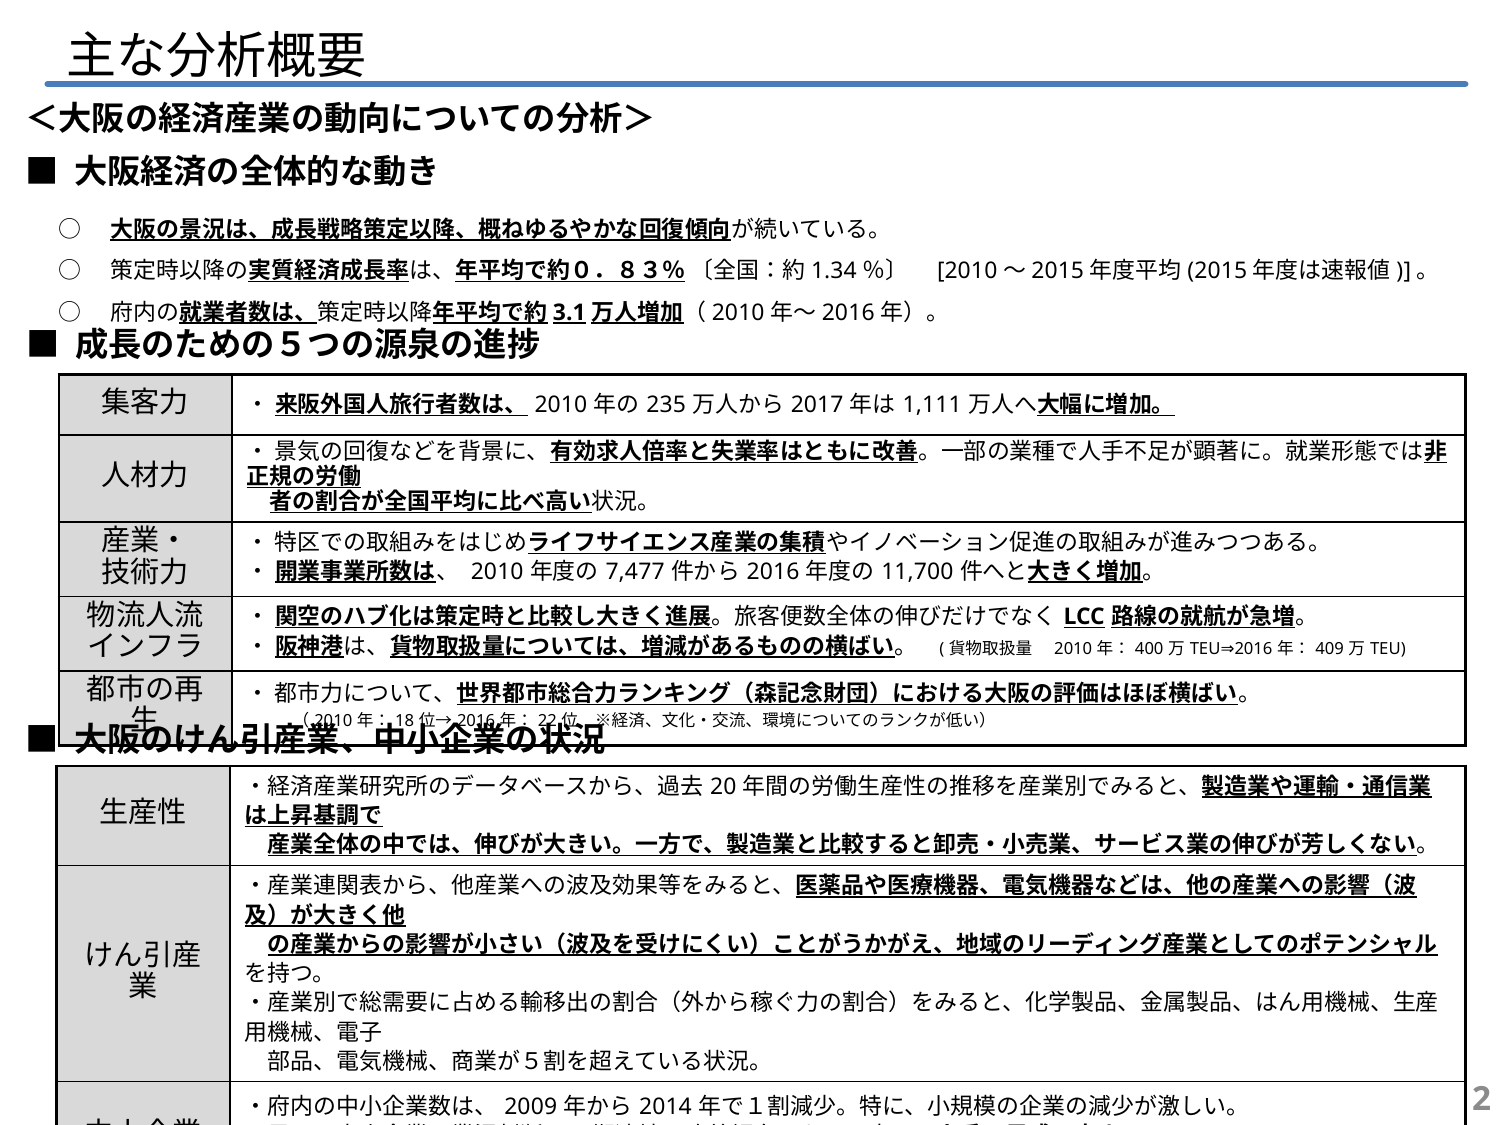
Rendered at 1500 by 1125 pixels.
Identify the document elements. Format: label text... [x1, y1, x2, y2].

table_cell 中小企業 [58, 1082, 229, 1125]
table_header ・ 来阪外国人旅行者数は、2010年の235万人から2017年は1,111万人へ大幅に増加。 [233, 376, 1464, 434]
table_cell 都市の再生 [60, 672, 231, 711]
table_header ・経済産業研究所のデータベースから、過去20年間の労働生産性の推移を産業別でみると、製造業や運輸・通信業は上昇基調で 産業全体の中では、伸びが大きい。一方で、製造業と比較すると卸売・小売業、サービス業の伸びが芳しくない。 [231, 767, 1464, 865]
slide_number 1 [1467, 1069, 1500, 1125]
table_header 生産性 [58, 767, 229, 865]
table_cell ・産業連関表から、他産業への波及効果等をみると、医薬品や医療機器、電気機器などは、他の産業への影響（波及）が大きく他 の産業からの影響が小さい（波及を受けにくい）ことがうかがえ、地域のリーディング産業としてのポテンシャルを持つ。 ・産業別で総需要に占める輸移出の割合（外から稼ぐ力の割合）をみると、化学製品、金属製品、はん用機械、生産用機械、電子 部品、電気機械、商業が５割を超えている状況。 [231, 866, 1464, 1081]
table_cell 人材力 [60, 436, 231, 521]
text_box 主な分析概要 [52, 16, 928, 81]
table_cell ・ 特区での取組みをはじめライフサイエンス産業の集積やイノベーション促進の取組みが進みつつある。 ・ 開業事業所数は、 2010年度の7,477件から2016年度の11,700件へと大きく増加。 [233, 523, 1464, 596]
table_cell 産業・ 技術力 [60, 523, 231, 596]
text_box ■ 大阪のけん引産業、中小企業の状況 [10, 711, 774, 766]
table_cell ・府内の中小企業数は、2009年から2014年で１割減少。特に、小規模の企業の減少が激しい。 ・足元の中小企業の業況判断は4期連続で改善傾向にある一方で、人手不足感は高まっている。 ・従業員規模の小さな企業ほど、経営者の高齢化が進んでいる。さらに、廃業が増える可能性。 [231, 1082, 1464, 1125]
table_cell けん引産業 [58, 866, 229, 1081]
table_header 集客力 [60, 376, 231, 434]
table_cell ・ 景気の回復などを背景に、有効求人倍率と失業率はともに改善。一部の業種で人手不足が顕著に。就業形態では非正規の労働 者の割合が全国平均に比べ高い状況。 [233, 436, 1464, 521]
table_cell ・ 関空のハブ化は策定時と比較し大きく進展。旅客便数全体の伸びだけでなくLCC路線の就航が急増。 ・ 阪神港は、貨物取扱量については、増減があるものの横ばい。 (貨物取扱量 2010年：400万TEU⇒2016年：409万TEU) [233, 597, 1464, 670]
text_box ■ 成長のための５つの源泉の進捗 [11, 315, 752, 371]
table_cell 物流人流 インフラ [60, 597, 231, 670]
table_cell ・ 都市力について、世界都市総合力ランキング（森記念財団）における大阪の評価はほぼ横ばい。 （2010年：18位→2016年：22位 ※経済、文化・交流、環境についてのランクが低い） [233, 672, 1464, 744]
text_box ■ 大阪経済の全体的な動き [10, 145, 532, 198]
text_box ○ 大阪の景況は、成長戦略策定以降、概ねゆるやかな回復傾向が続いている。 ○ 策定時以降の実質経済成長率は、年平均で約０．８３％ 〔全国：約1.34％〕 [2010～2015年度平均(2015年度は速報値)]。 ○ 府内の就業者数は、策定時以降年平均で約3.1万人増加（2010年～2016年）。 [58, 199, 1466, 326]
text_box ＜大阪の経済産業の動向についての分析＞ [10, 90, 945, 145]
